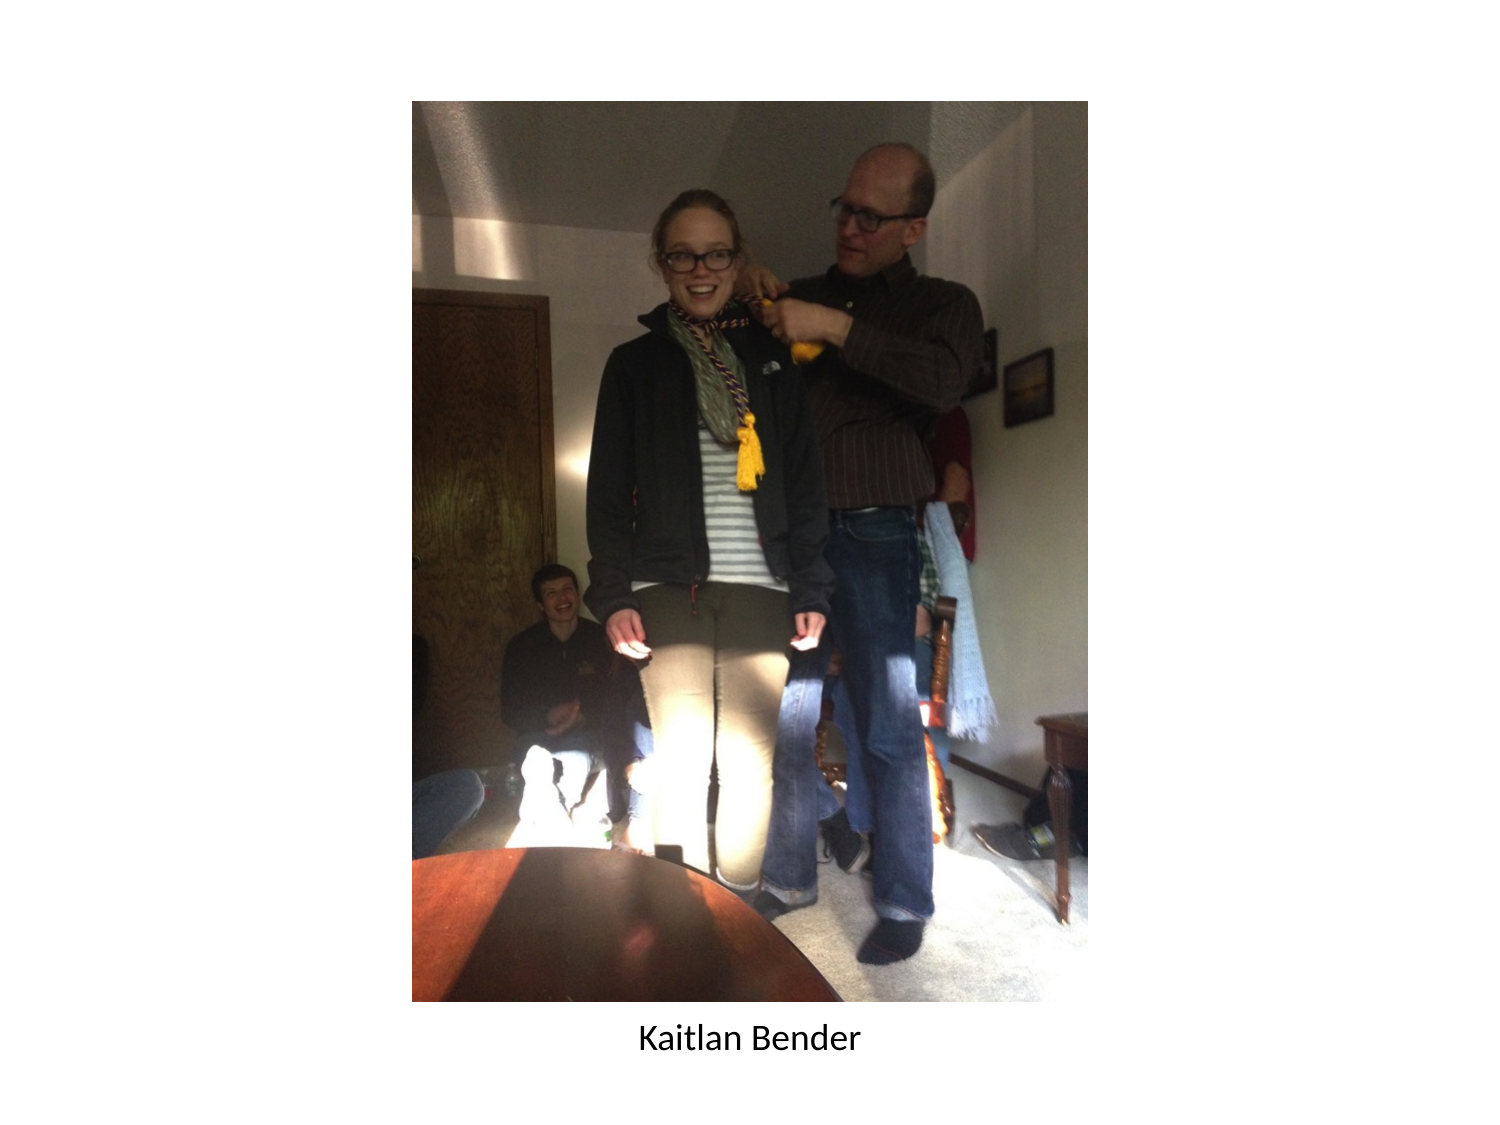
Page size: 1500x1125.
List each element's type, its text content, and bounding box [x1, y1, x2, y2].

picture [412, 101, 1088, 1002]
text_box Kaitlan Bender [412, 1009, 1088, 1066]
